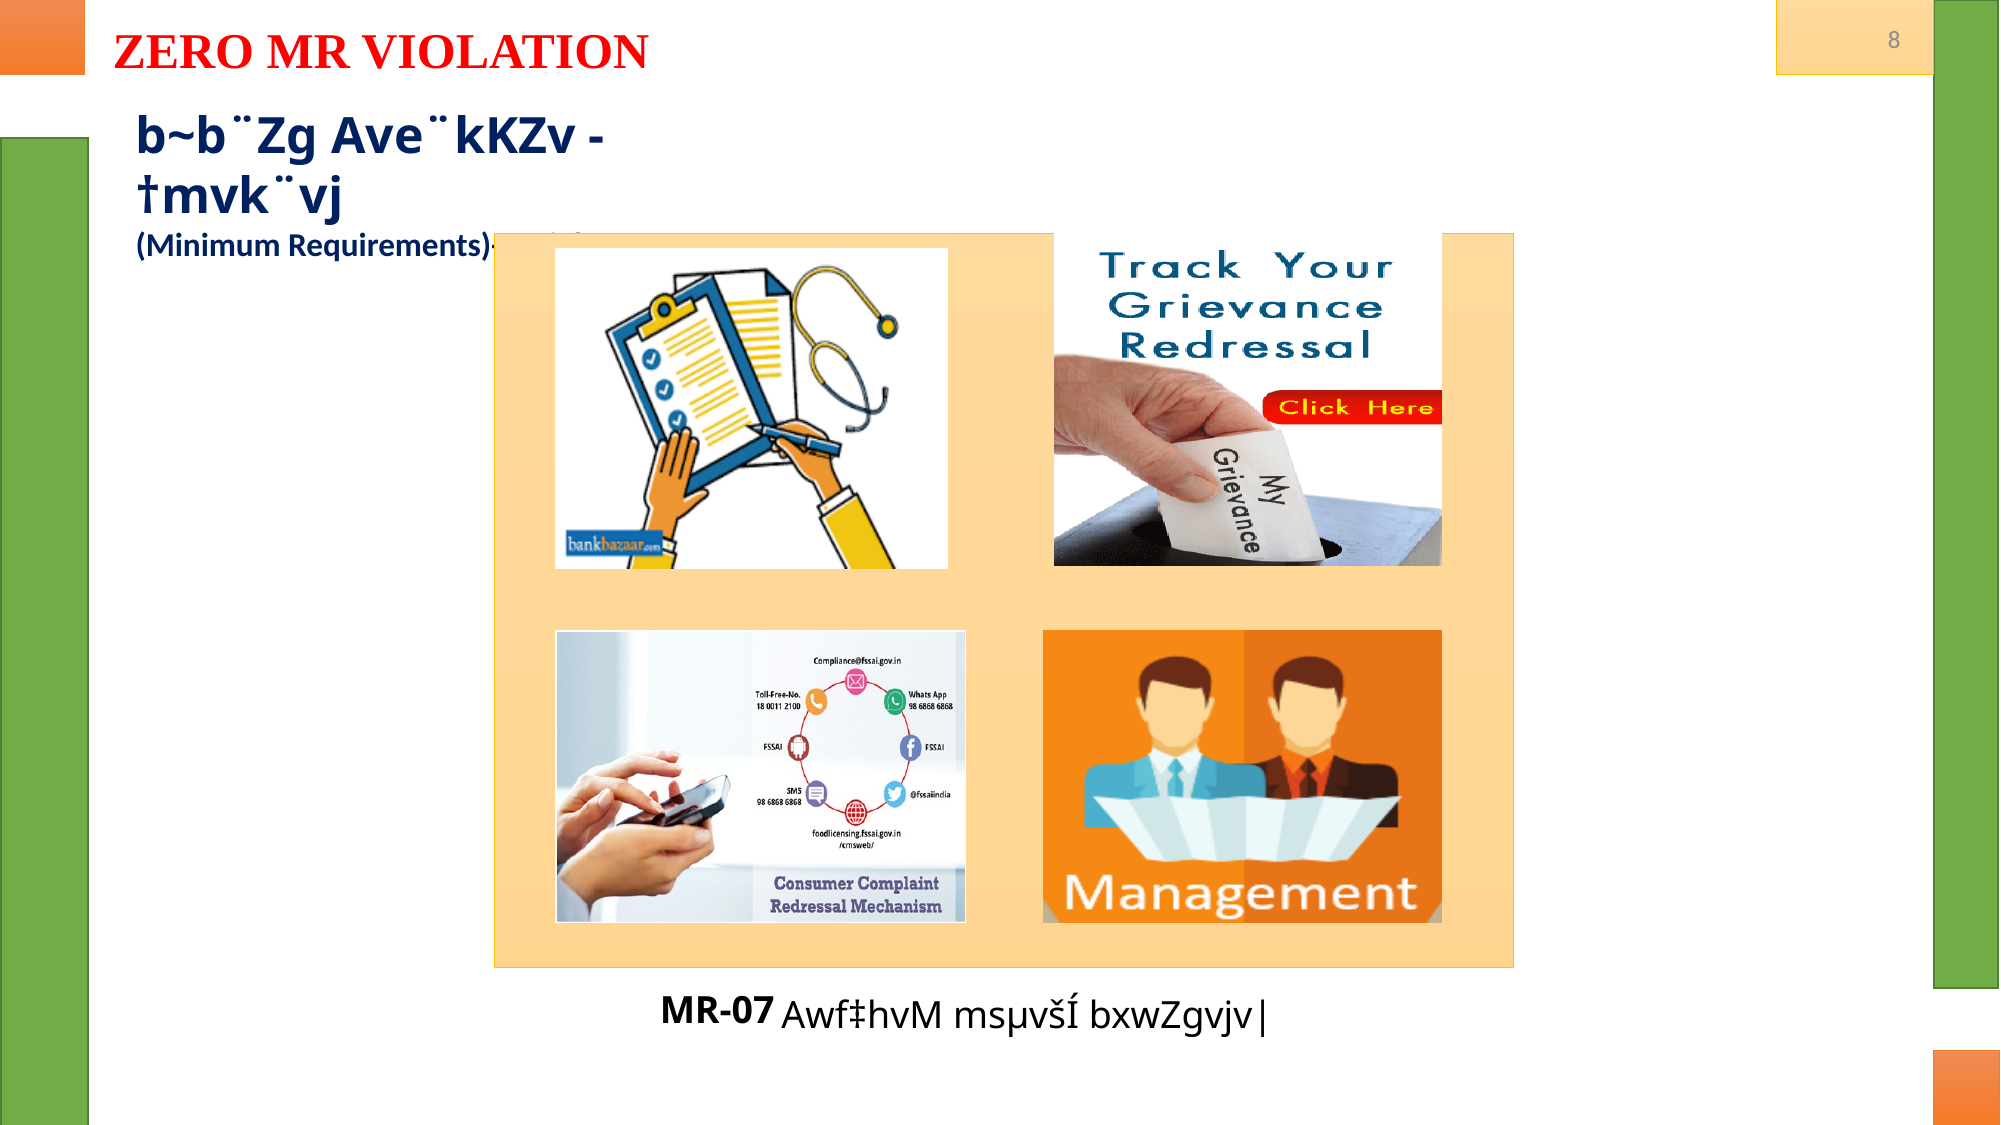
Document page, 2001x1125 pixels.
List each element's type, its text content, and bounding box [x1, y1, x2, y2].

text_box MR-07 [645, 978, 790, 1039]
text_box b~b¨Zg Ave¨kKZv - †mvk¨vj (Minimum Requirements)-Social [120, 95, 646, 271]
text_box Awf‡hvM msµvšÍ bxwZgvjv| [747, 983, 1289, 1043]
slide_number 8 [1758, 14, 1916, 63]
text_box [494, 233, 1514, 968]
text_box [0, 137, 89, 1125]
picture [1054, 233, 1442, 566]
text_box [1933, 0, 1999, 989]
picture [1043, 630, 1442, 923]
text_box [1776, 0, 1934, 75]
picture [555, 630, 966, 923]
text_box [0, 0, 85, 75]
picture [555, 248, 948, 569]
text_box ZERO MR VIOLATION [97, 11, 925, 86]
text_box [1933, 1050, 2000, 1125]
